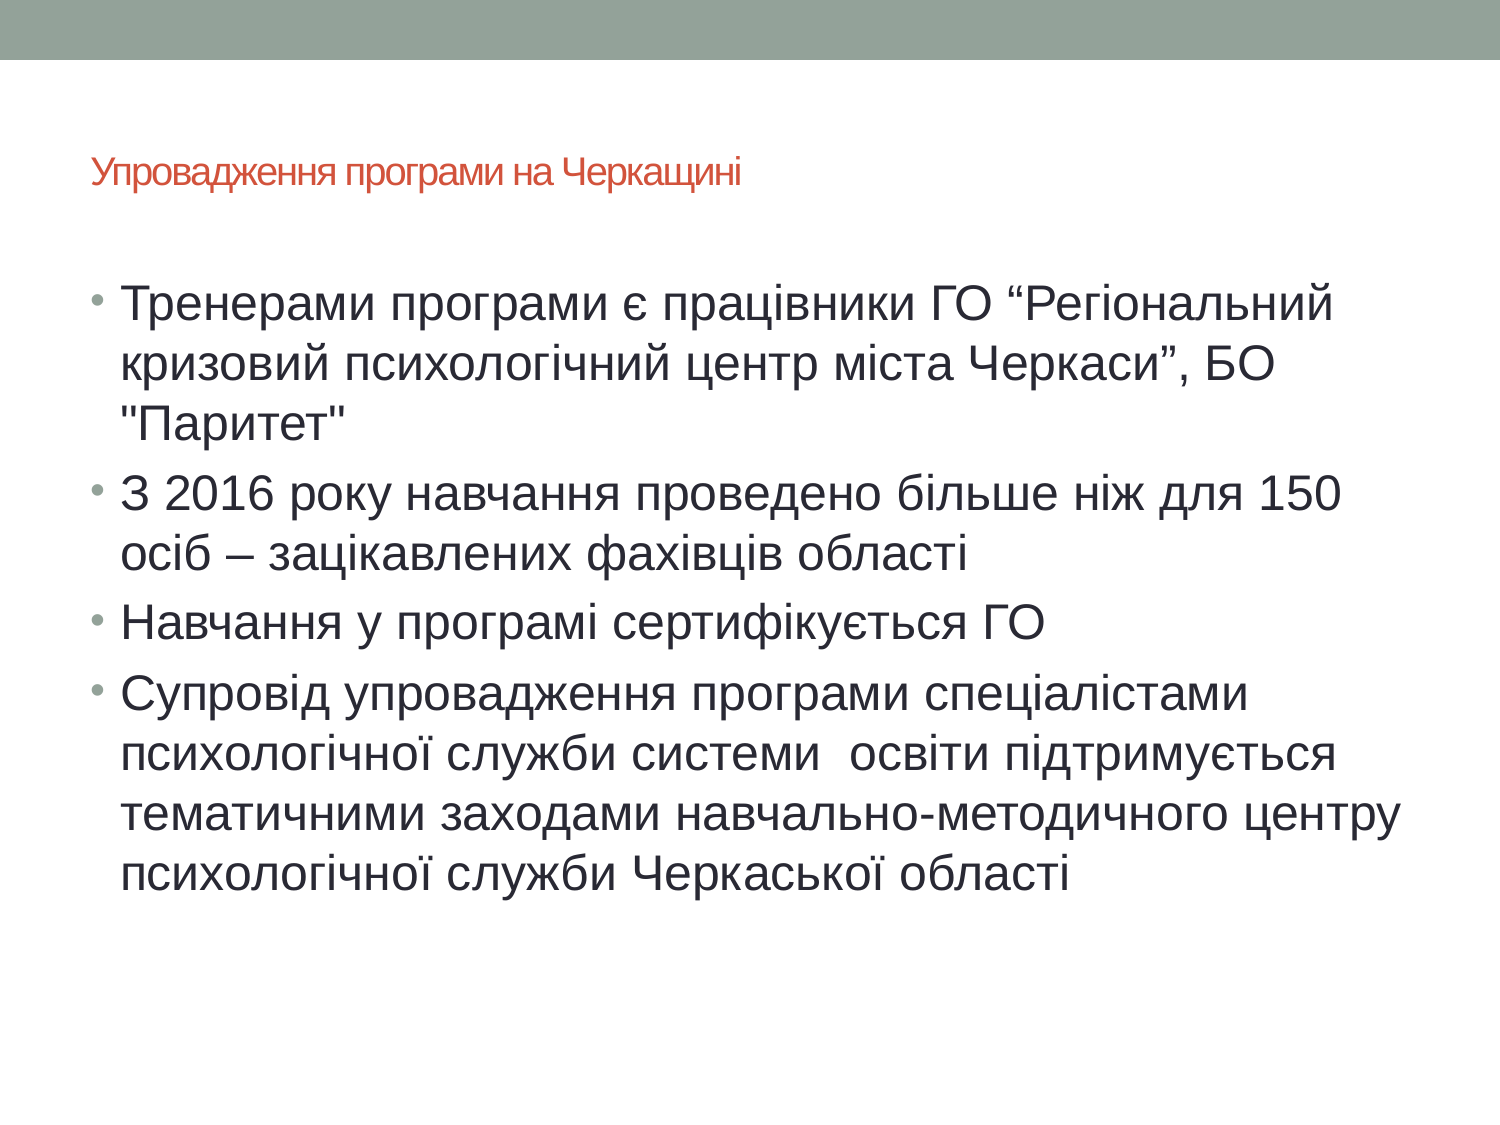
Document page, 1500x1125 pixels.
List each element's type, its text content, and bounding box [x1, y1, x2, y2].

title Упровадження програми на Черкащині [75, 137, 1425, 250]
list Тренерами програми є працівники ГО “Регіональний кризовий психологічний центр міста Черкаси”, БО "Паритет" З 2016 року навчання проведено більше ніж для 150 осіб – зацікавлених фахівців області Навчання у програмі сертифікується ГО Супровід упровадження програми спеціалістами психологічної служби системи освіти підтримується тематичними заходами навчально-методичного центру психологічної служби Черкаської області [75, 262, 1425, 1063]
